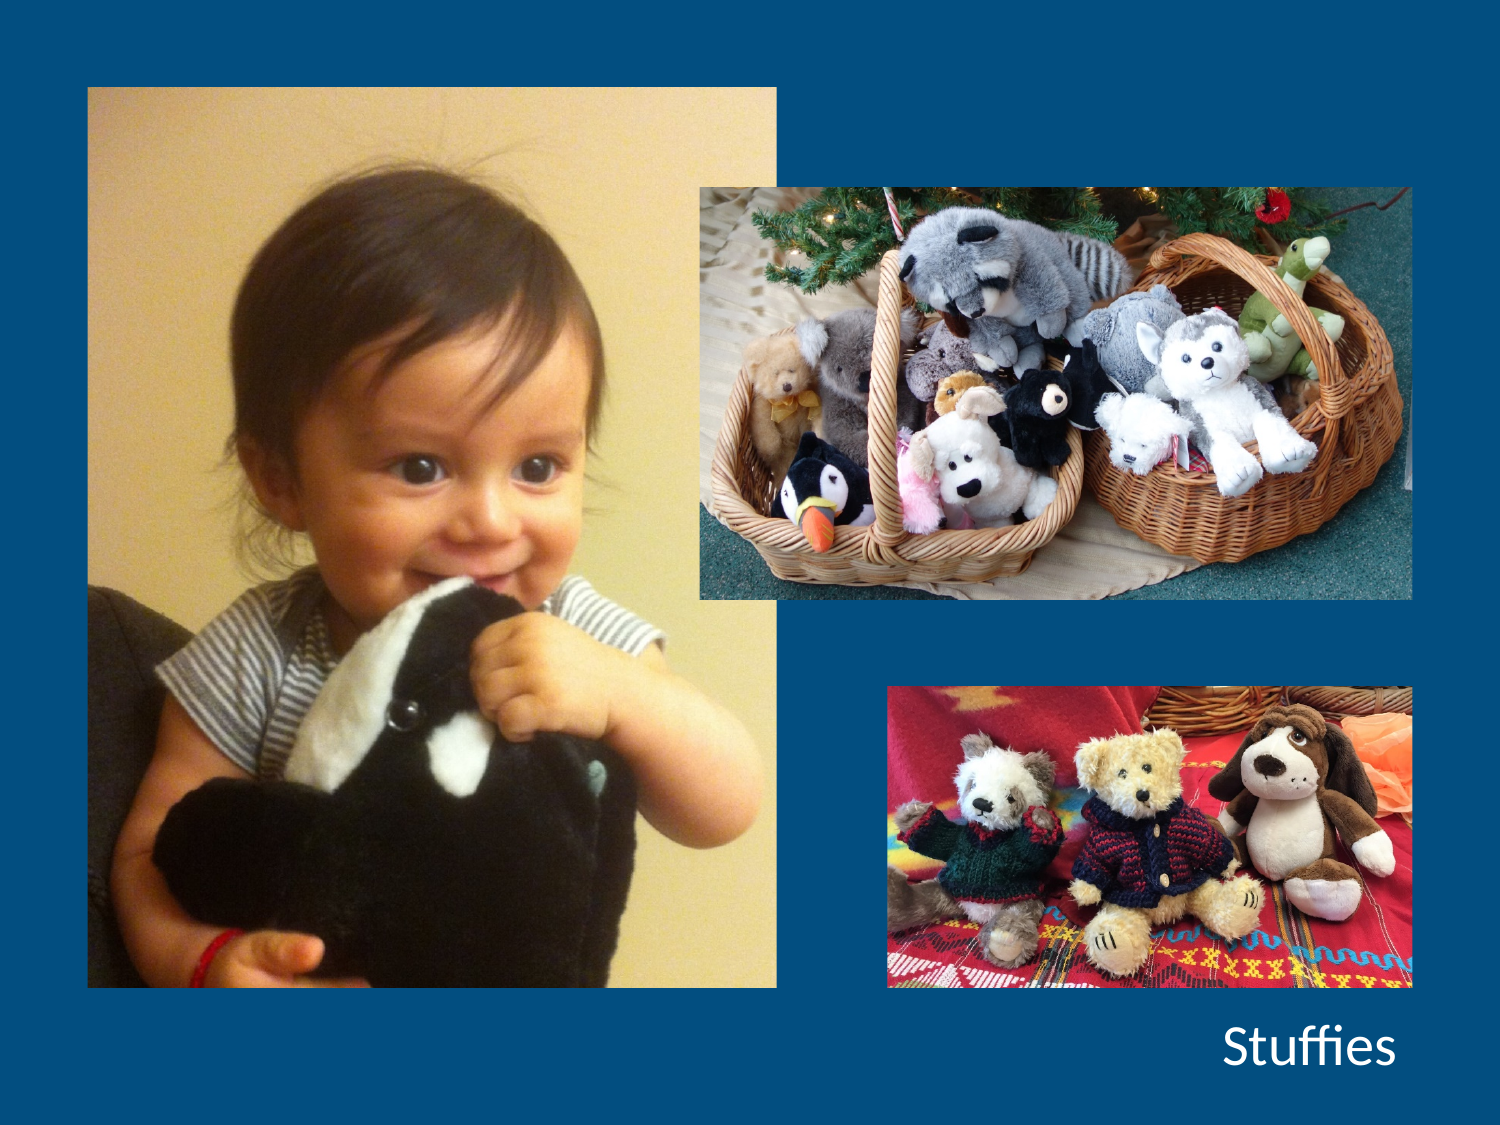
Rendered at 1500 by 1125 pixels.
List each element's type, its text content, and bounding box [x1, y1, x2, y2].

picture [887, 686, 1413, 988]
text_box Stuffies [912, 1025, 1413, 1085]
picture [87, 87, 1413, 988]
